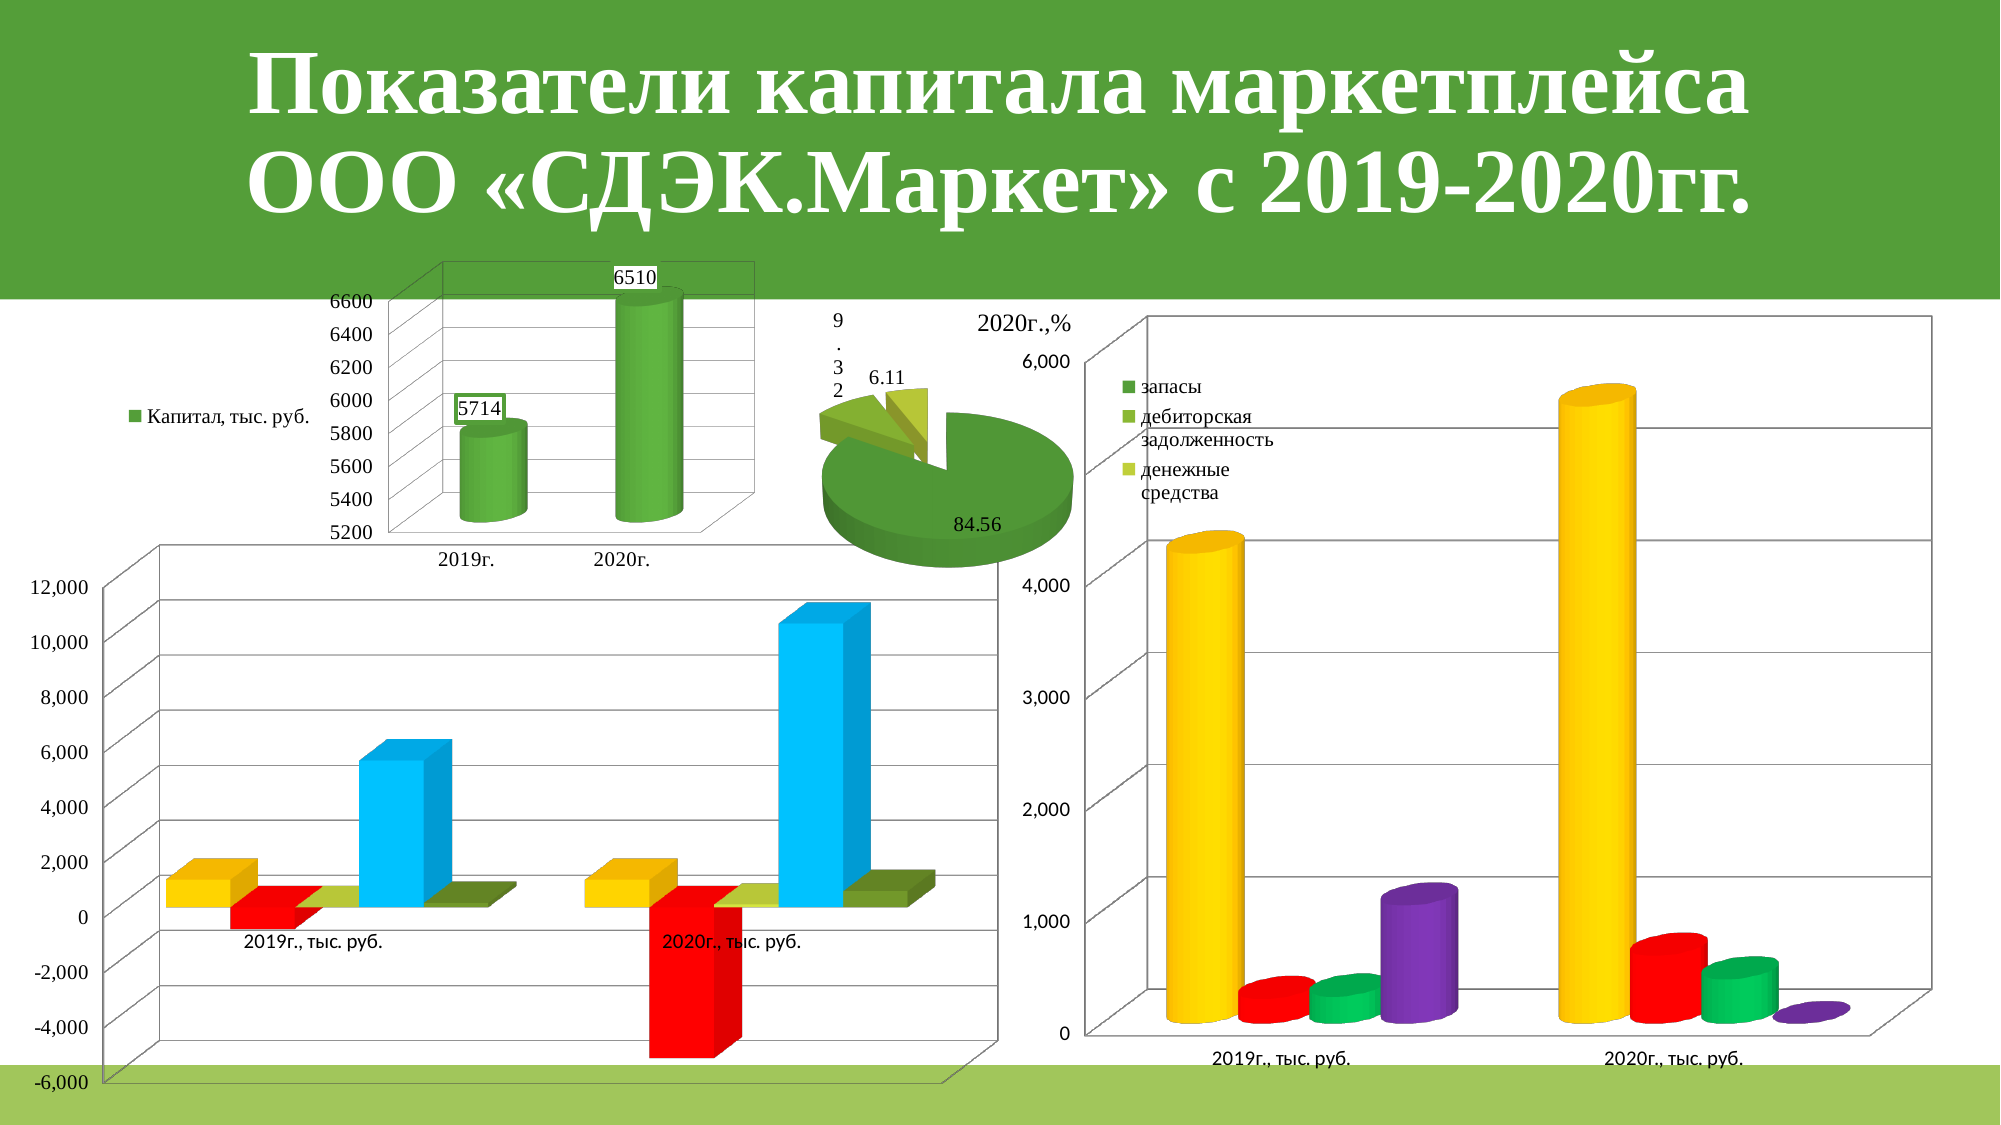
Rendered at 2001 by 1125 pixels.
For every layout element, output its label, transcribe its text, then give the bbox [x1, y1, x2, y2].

title Показатели капитала маркетплейса ООО «СДЭК.Маркет» с 2019-2020гг. [137, 59, 1863, 207]
chart [2, 252, 1952, 1107]
